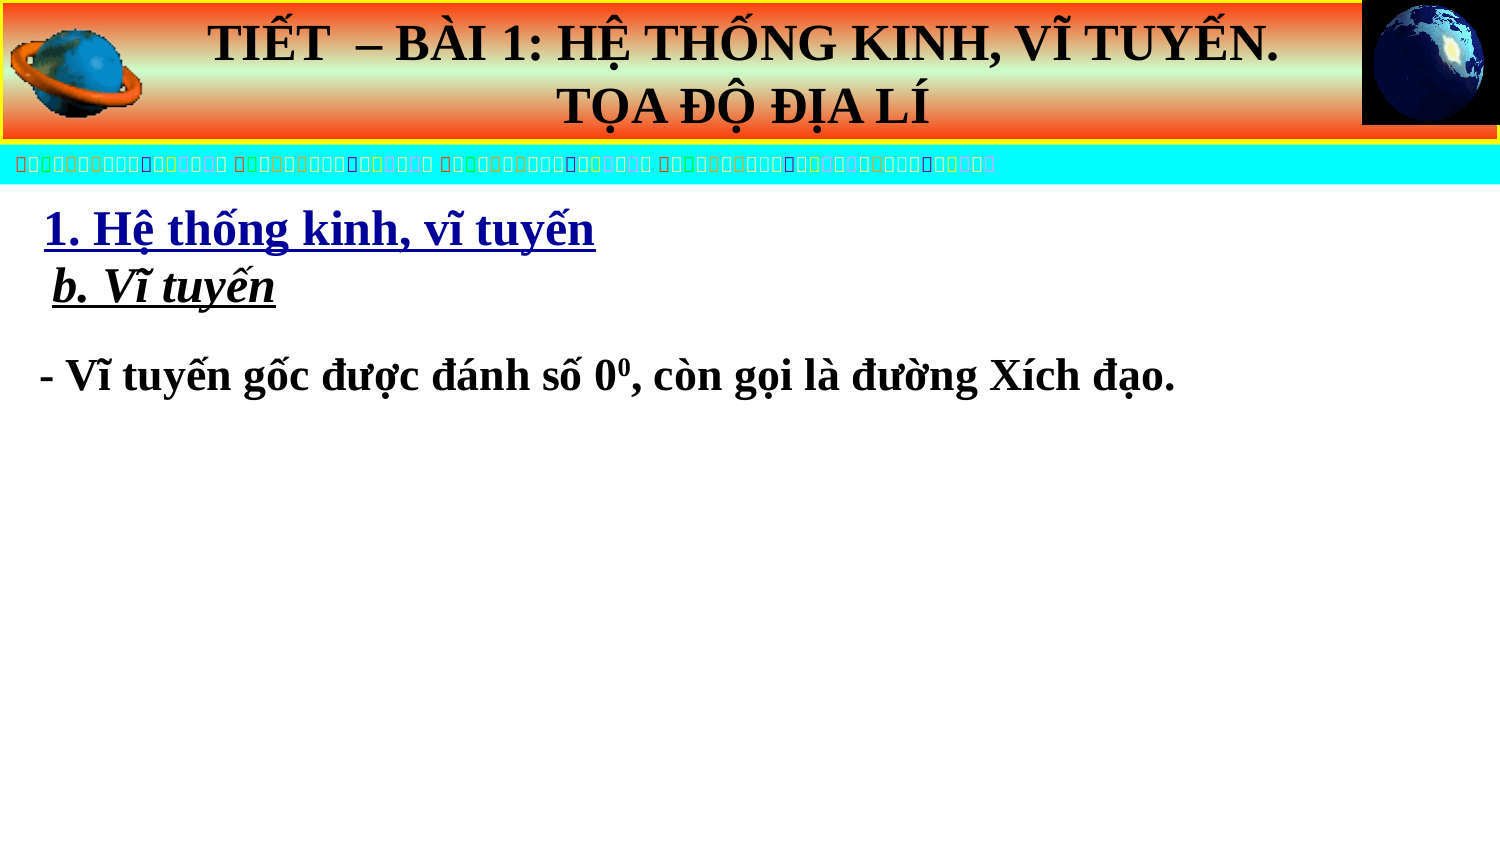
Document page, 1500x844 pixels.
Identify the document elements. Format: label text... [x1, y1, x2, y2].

text_box b. Vĩ tuyến [37, 244, 480, 320]
text_box 1. Hệ thống kinh, vĩ tuyến [29, 194, 667, 264]
text_box - Vĩ tuyến gốc được đánh số 00, còn gọi là đường Xích đạo. [24, 309, 1350, 407]
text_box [0, 0, 1500, 186]
